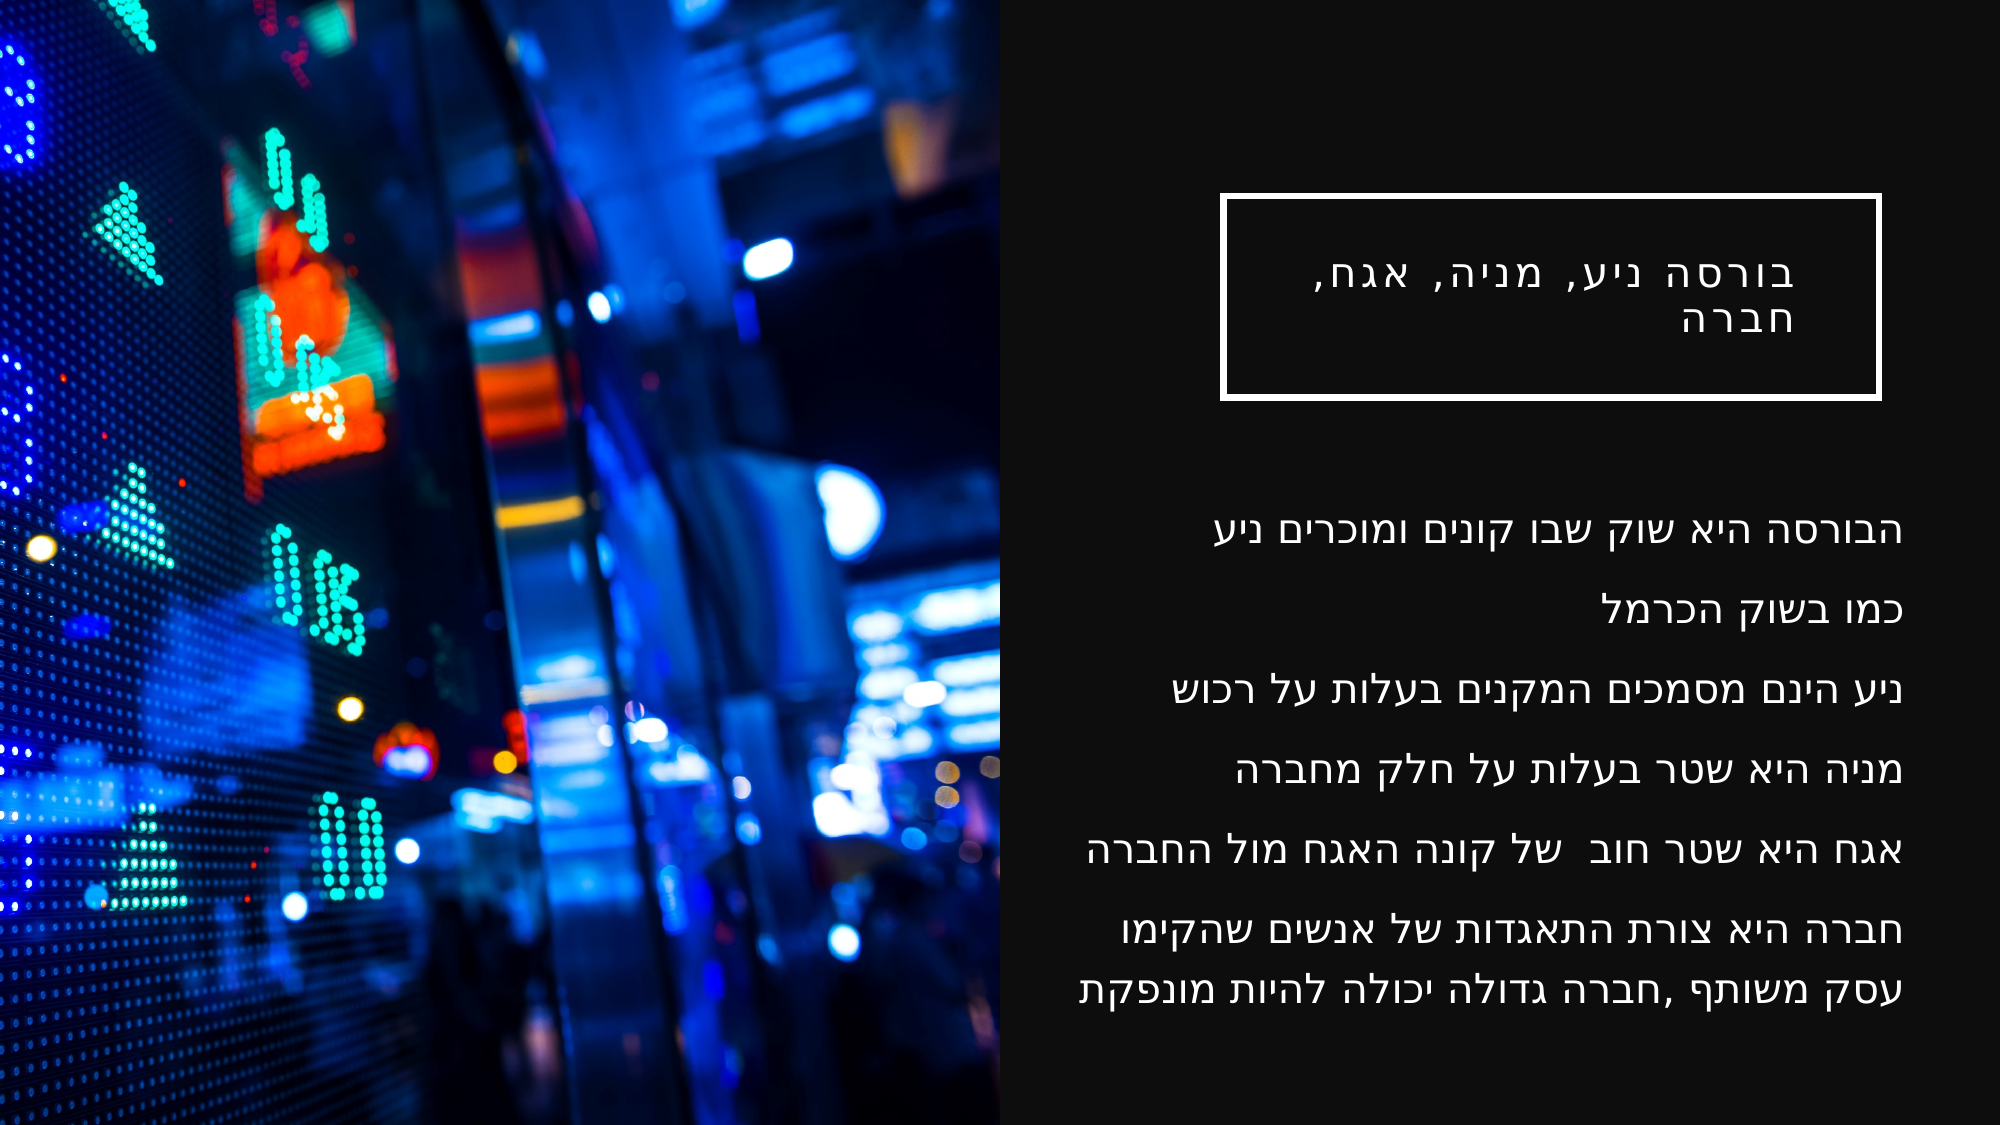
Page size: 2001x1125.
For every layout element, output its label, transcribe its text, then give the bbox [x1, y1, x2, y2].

title בורסה ניע, מניה, אגח, חברה [1220, 193, 1882, 401]
subtitle הבורסה היא שוק שבו קונים ומוכרים ניע כמו בשוק הכרמל ניע הינם מסמכים המקנים בעלות על רכוש מניה היא שטר בעלות על חלק מחברה אגח היא שטר חוב של קונה האגח מול החברה חברה היא צורת התאגדות של אנשים שהקימו עסק משותף ,חברה גדולה יכולה להיות מונפקת [1053, 485, 1920, 1030]
text_box [1000, 0, 2000, 1125]
picture [0, 0, 1000, 1125]
